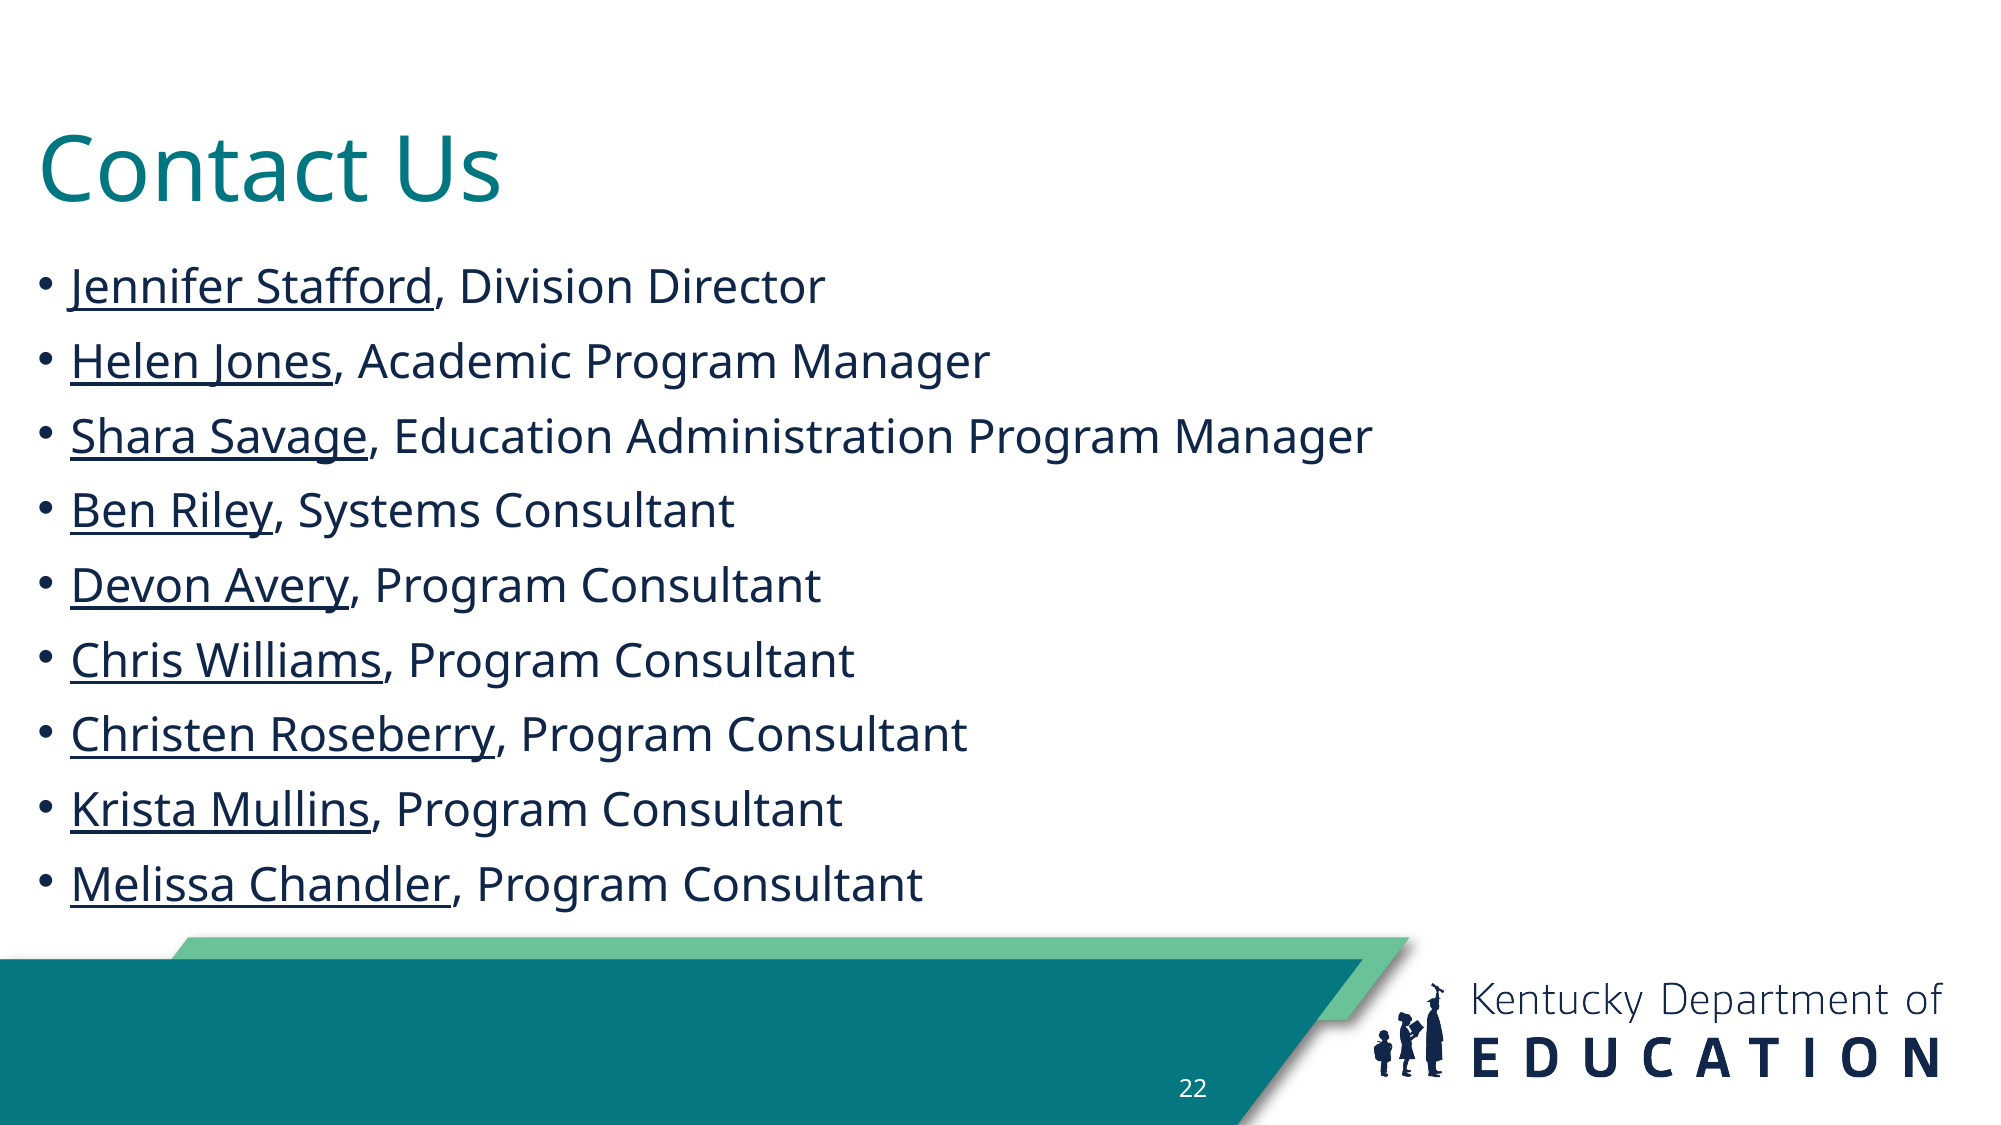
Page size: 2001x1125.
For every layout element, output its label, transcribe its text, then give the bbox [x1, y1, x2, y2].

title Contact Us [22, 62, 1748, 250]
list Jennifer Stafford, Division Director Helen Jones, Academic Program Manager Shara Savage, Education Administration Program Manager Ben Riley, Systems Consultant Devon Avery, Program Consultant Chris Williams, Program Consultant Christen Roseberry, Program Consultant Krista Mullins, Program Consultant Melissa Chandler, Program Consultant [22, 250, 1748, 922]
picture [0, 0, 2001, 1125]
